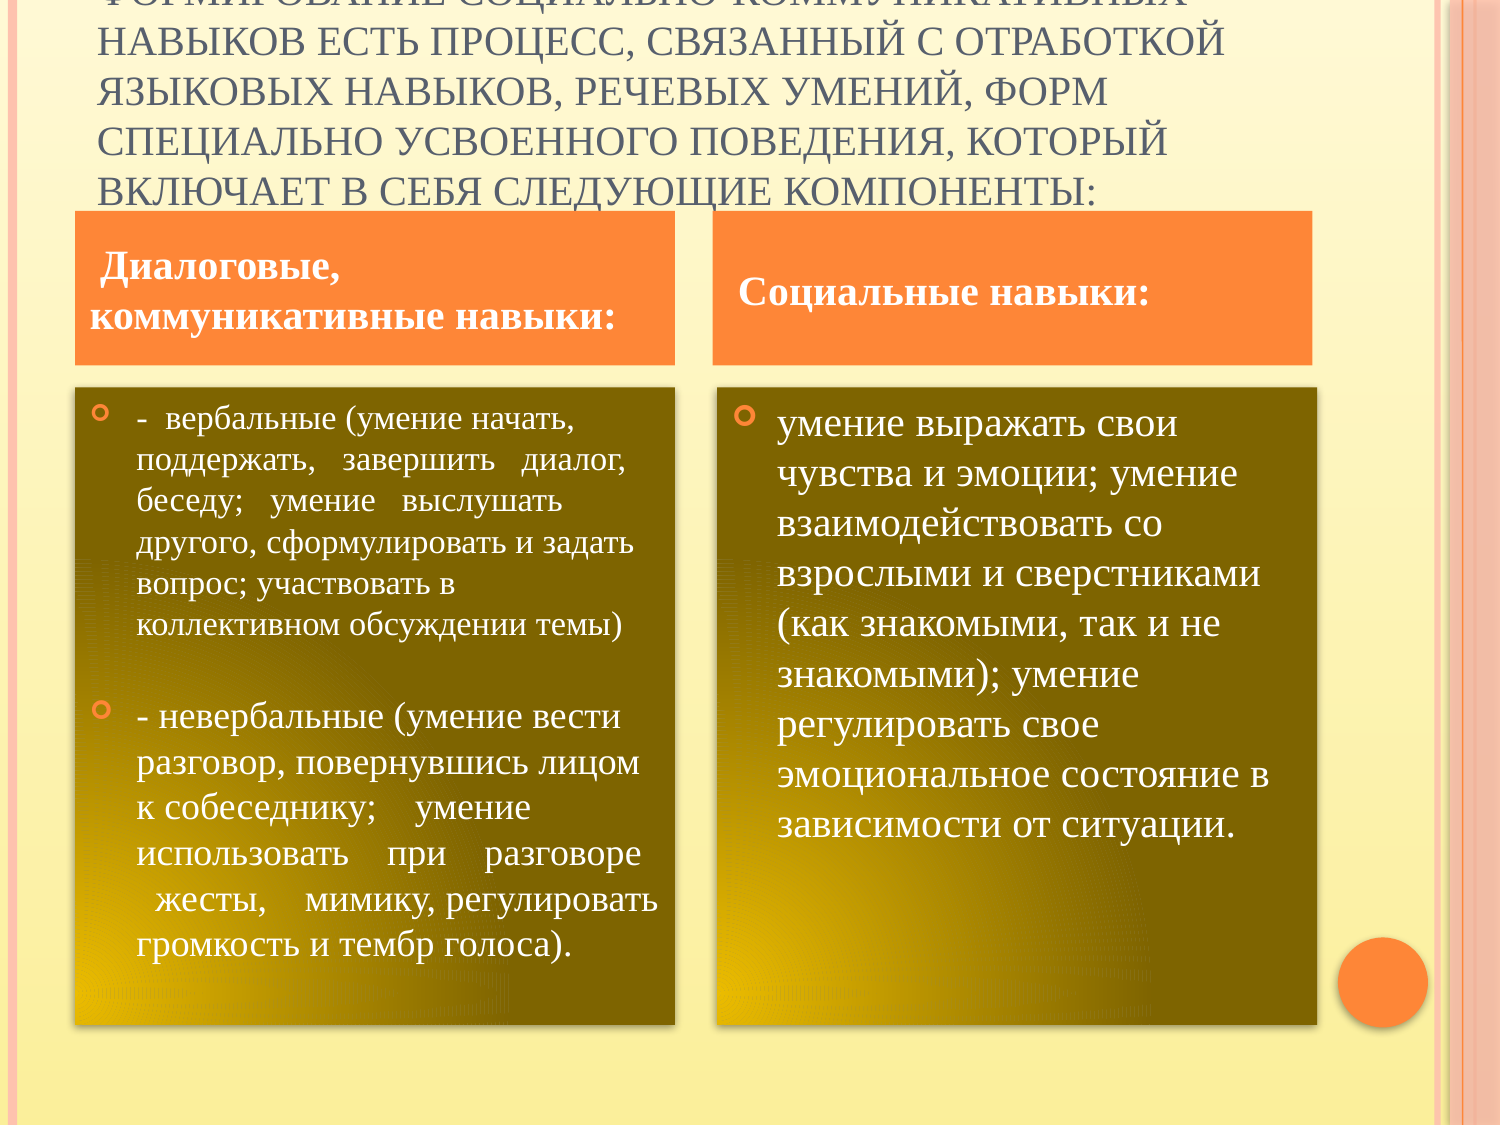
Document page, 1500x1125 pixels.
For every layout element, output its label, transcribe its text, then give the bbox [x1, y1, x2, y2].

list - вербальные (умение начать, поддержать, завершить диалог, беседу; умение выслушать другого, сформулировать и задать вопрос; участвовать в коллективном обсуждении темы) - невербальные (умение вести разговор, повернувшись лицом к собеседнику; умение использовать при разговоре жесты, мимику, регулировать громкость и тембр голоса). [75, 387, 675, 1025]
list Диалоговые, коммуникативные навыки: [75, 210, 675, 366]
list Социальные навыки: [712, 210, 1313, 366]
list умение выражать свои чувства и эмоции; умение взаимодействовать со взрослыми и сверстниками (как знакомыми, так и не знакомыми); умение регулировать свое эмоциональное состояние в зависимости от ситуации. [717, 387, 1318, 1025]
title Формирование социально-коммуникативных навыков есть процесс, связанный с отработкой языковых навыков, речевых умений, форм специально усвоенного поведения, который включает в себя следующие компоненты: [82, 117, 1320, 272]
